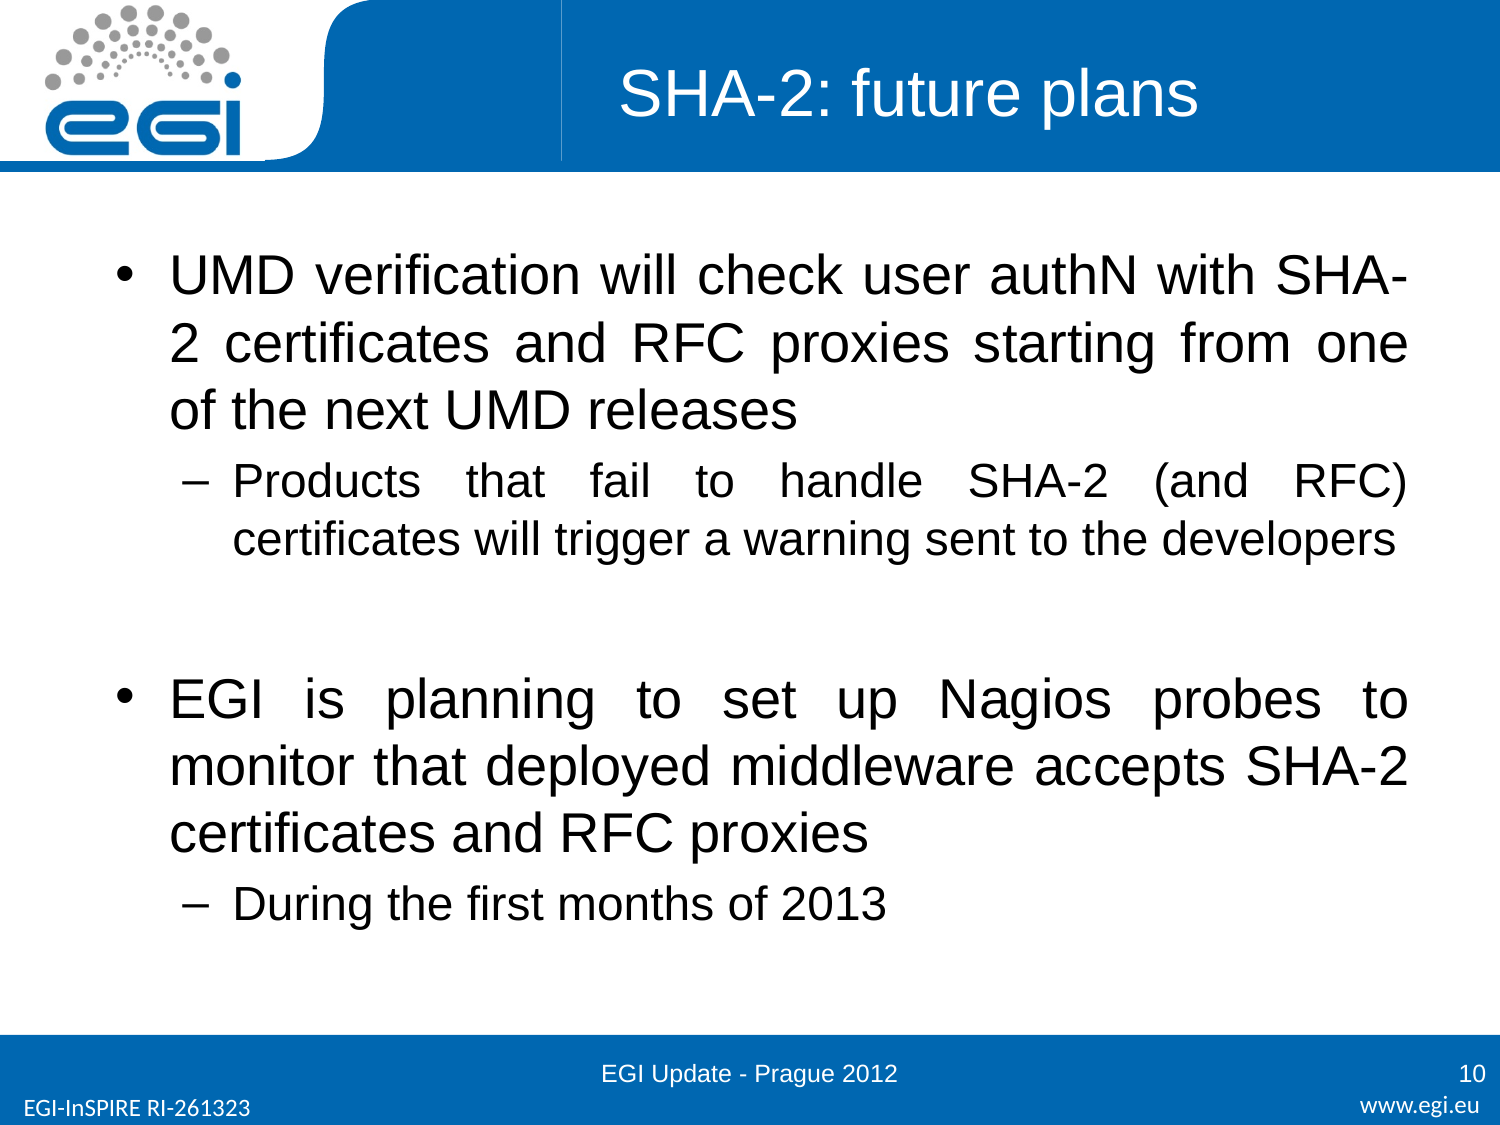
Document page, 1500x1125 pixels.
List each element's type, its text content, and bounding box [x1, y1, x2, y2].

footer EGI Update - Prague 2012 [512, 1042, 988, 1103]
picture [0, 0, 265, 161]
title SHA-2: future plans [348, 19, 1471, 161]
list UMD verification will check user authN with SHA-2 certificates and RFC proxies starting from one of the next UMD releases Products that fail to handle SHA-2 (and RFC) certificates will trigger a warning sent to the developers EGI is planning to set up Nagios probes to monitor that deployed middleware accepts SHA-2 certificates and RFC proxies During the first months of 2013 [100, 231, 1425, 975]
slide_number 10 [1151, 1042, 1500, 1103]
